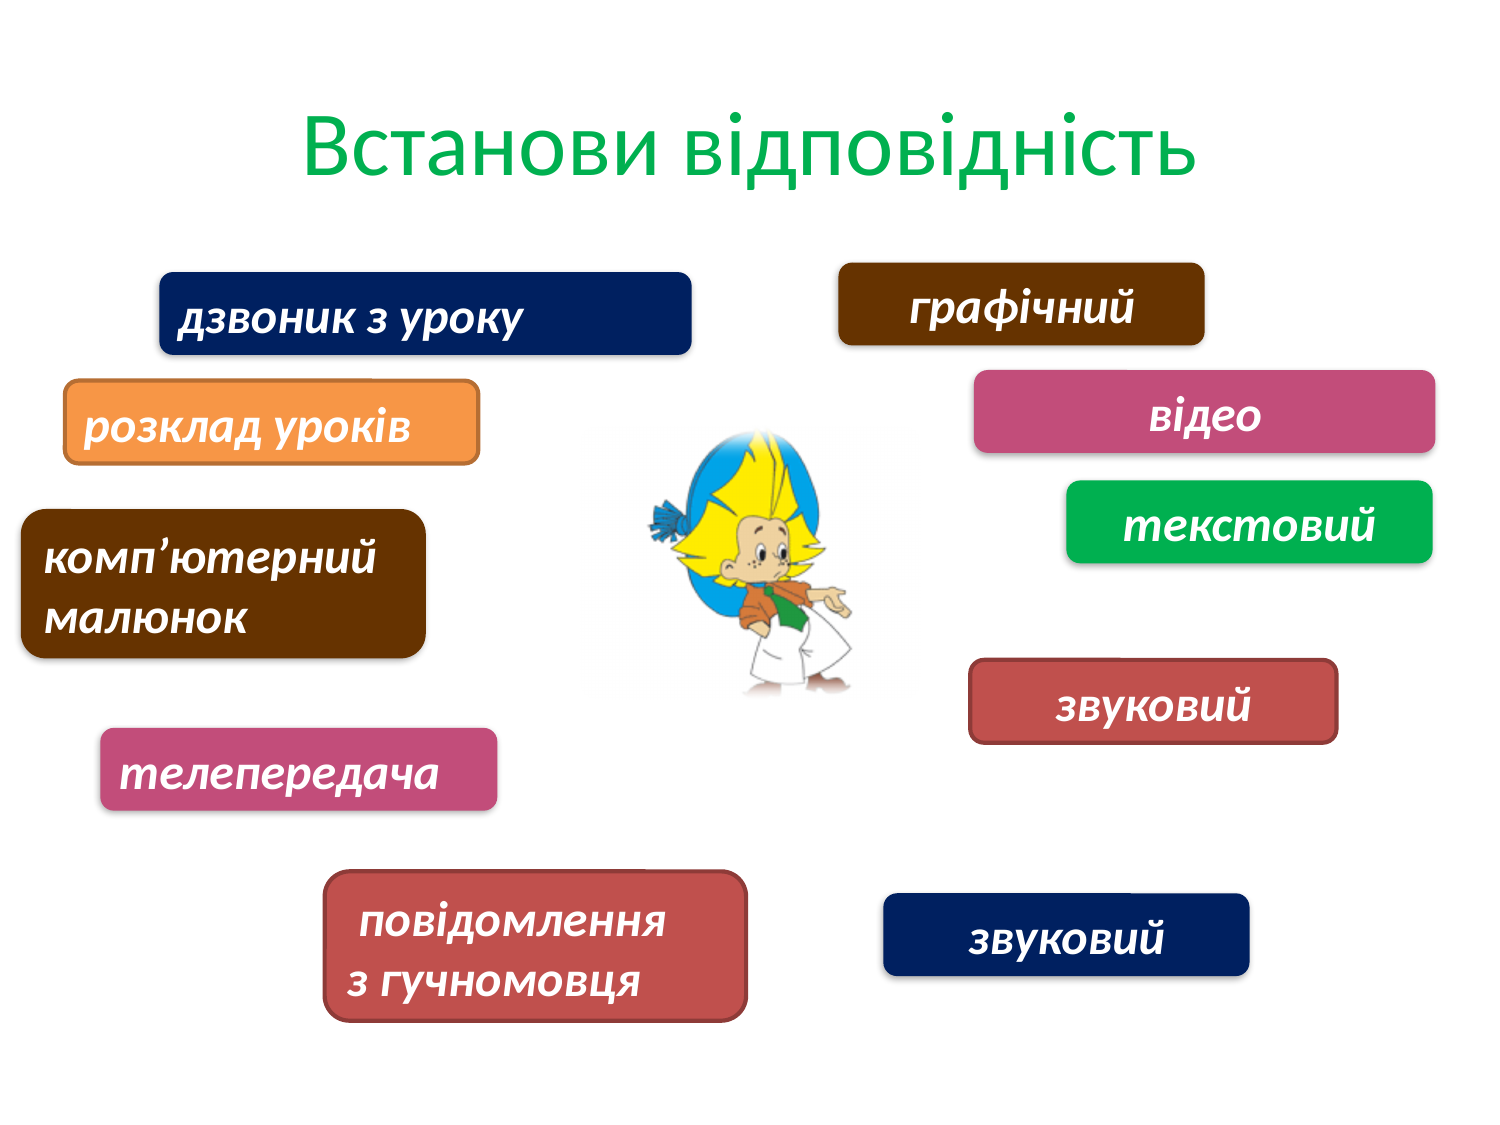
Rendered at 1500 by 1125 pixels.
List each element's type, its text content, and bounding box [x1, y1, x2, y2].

text_box комп’ютерний малюнок [20, 508, 426, 659]
text_box повідомлення з гучномовця [322, 869, 749, 1023]
picture [577, 423, 923, 701]
title Встанови відповідність [75, 45, 1425, 233]
text_box текстовий [1066, 480, 1433, 564]
text_box розклад уроків [62, 378, 481, 466]
text_box звуковий [883, 893, 1250, 977]
text_box дзвоник з уроку [159, 272, 692, 355]
text_box графічний [838, 262, 1205, 346]
text_box відео [973, 369, 1436, 453]
text_box телепередача [100, 727, 498, 811]
text_box звуковий [968, 657, 1339, 745]
